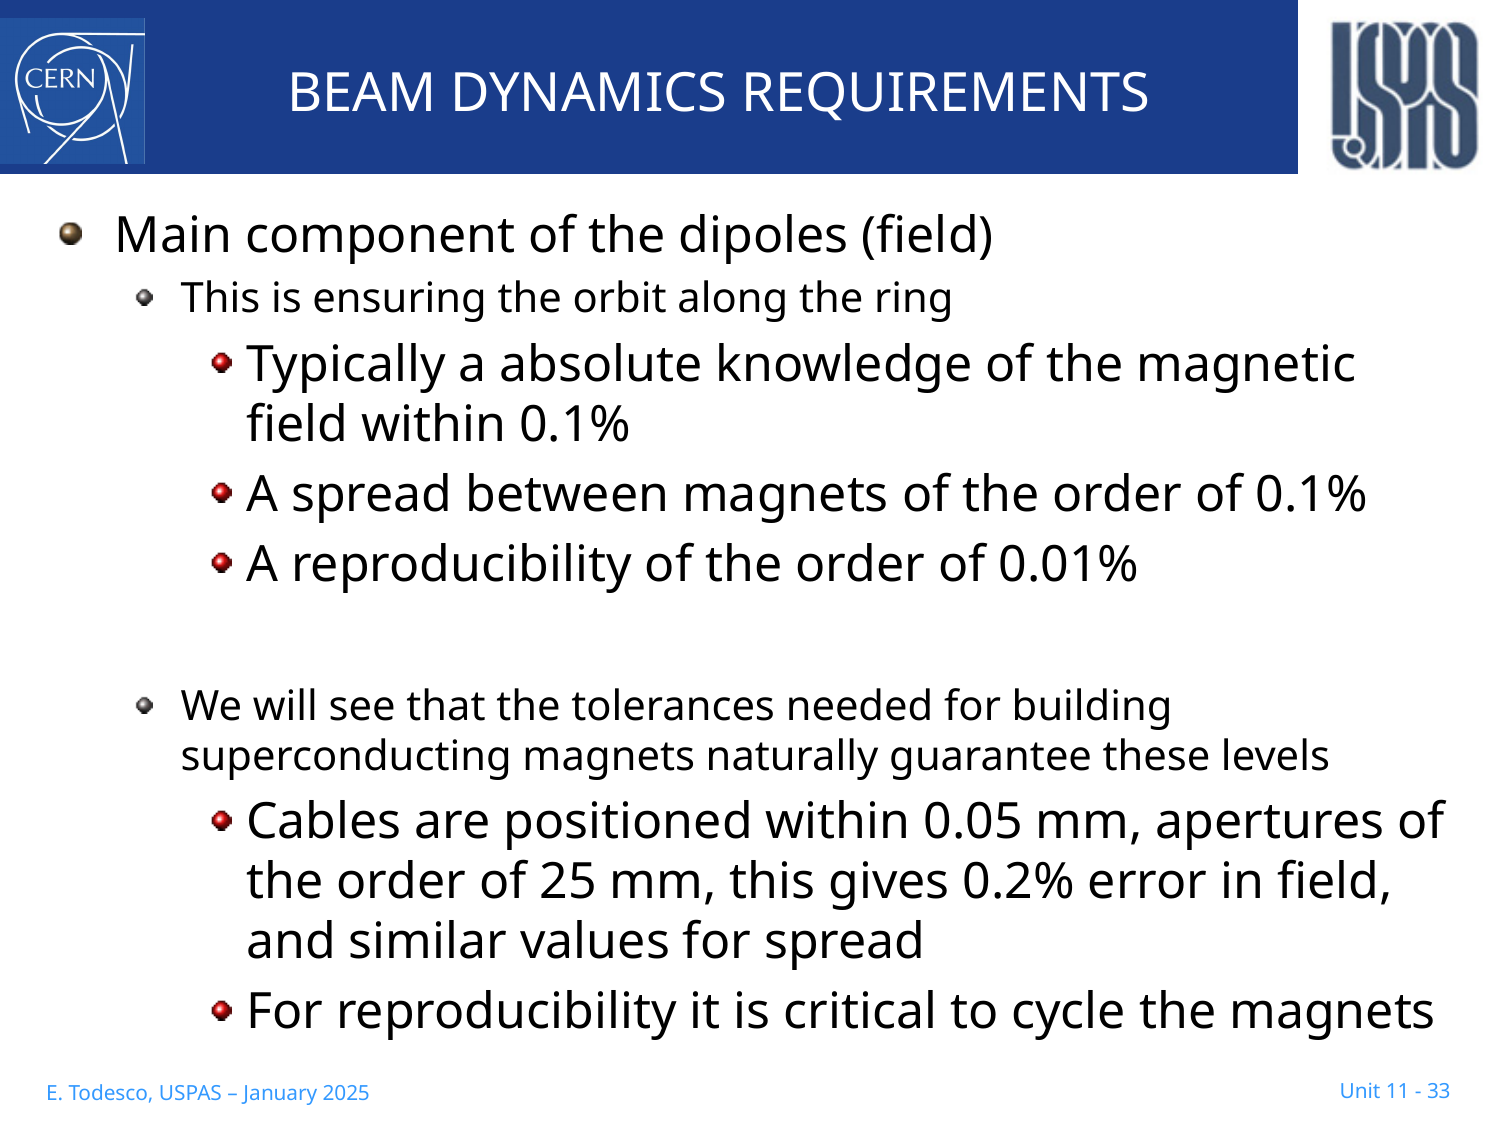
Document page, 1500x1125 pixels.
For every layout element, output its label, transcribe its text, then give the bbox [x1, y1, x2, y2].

picture [208, 997, 232, 1021]
picture [133, 694, 153, 714]
list Main component of the dipoles (field) This is ensuring the orbit along the ring Typically a absolute knowledge of the magnetic field within 0.1% A spread between magnets of the order of 0.1% A reproducibility of the order of 0.01% We will see that the tolerances needed for building superconducting magnets naturally guarantee these levels Cables are positioned within 0.05 mm, apertures of the order of 25 mm, this gives 0.2% error in field, and similar values for spread For reproducibility it is critical to cycle the magnets [43, 505, 1468, 519]
picture [208, 549, 232, 573]
picture [208, 807, 232, 831]
picture [58, 221, 82, 245]
picture [208, 349, 232, 373]
picture [1298, 0, 1500, 187]
slide_number Unit 11 - 33 [842, 1070, 1466, 1125]
picture [208, 479, 232, 503]
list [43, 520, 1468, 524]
list Main component of the dipoles (field) This is ensuring the orbit along the ring Typically a absolute knowledge of the magnetic field within 0.1% A spread between magnets of the order of 0.1% A reproducibility of the order of 0.01% We will see that the tolerances needed for building superconducting magnets naturally guarantee these levels Cables are positioned within 0.05 mm, apertures of the order of 25 mm, this gives 0.2% error in field, and similar values for spread For reproducibility it is critical to cycle the magnets [43, 195, 1468, 504]
title BEAM DYNAMICS REQUIREMENTS [143, 15, 1295, 165]
picture [0, 18, 143, 164]
list Main component of the dipoles (field) This is ensuring the orbit along the ring Typically a absolute knowledge of the magnetic field within 0.1% A spread between magnets of the order of 0.1% A reproducibility of the order of 0.01% We will see that the tolerances needed for building superconducting magnets naturally guarantee these levels Cables are positioned within 0.05 mm, apertures of the order of 25 mm, this gives 0.2% error in field, and similar values for spread For reproducibility it is critical to cycle the magnets [43, 525, 1468, 1055]
picture [133, 286, 153, 306]
